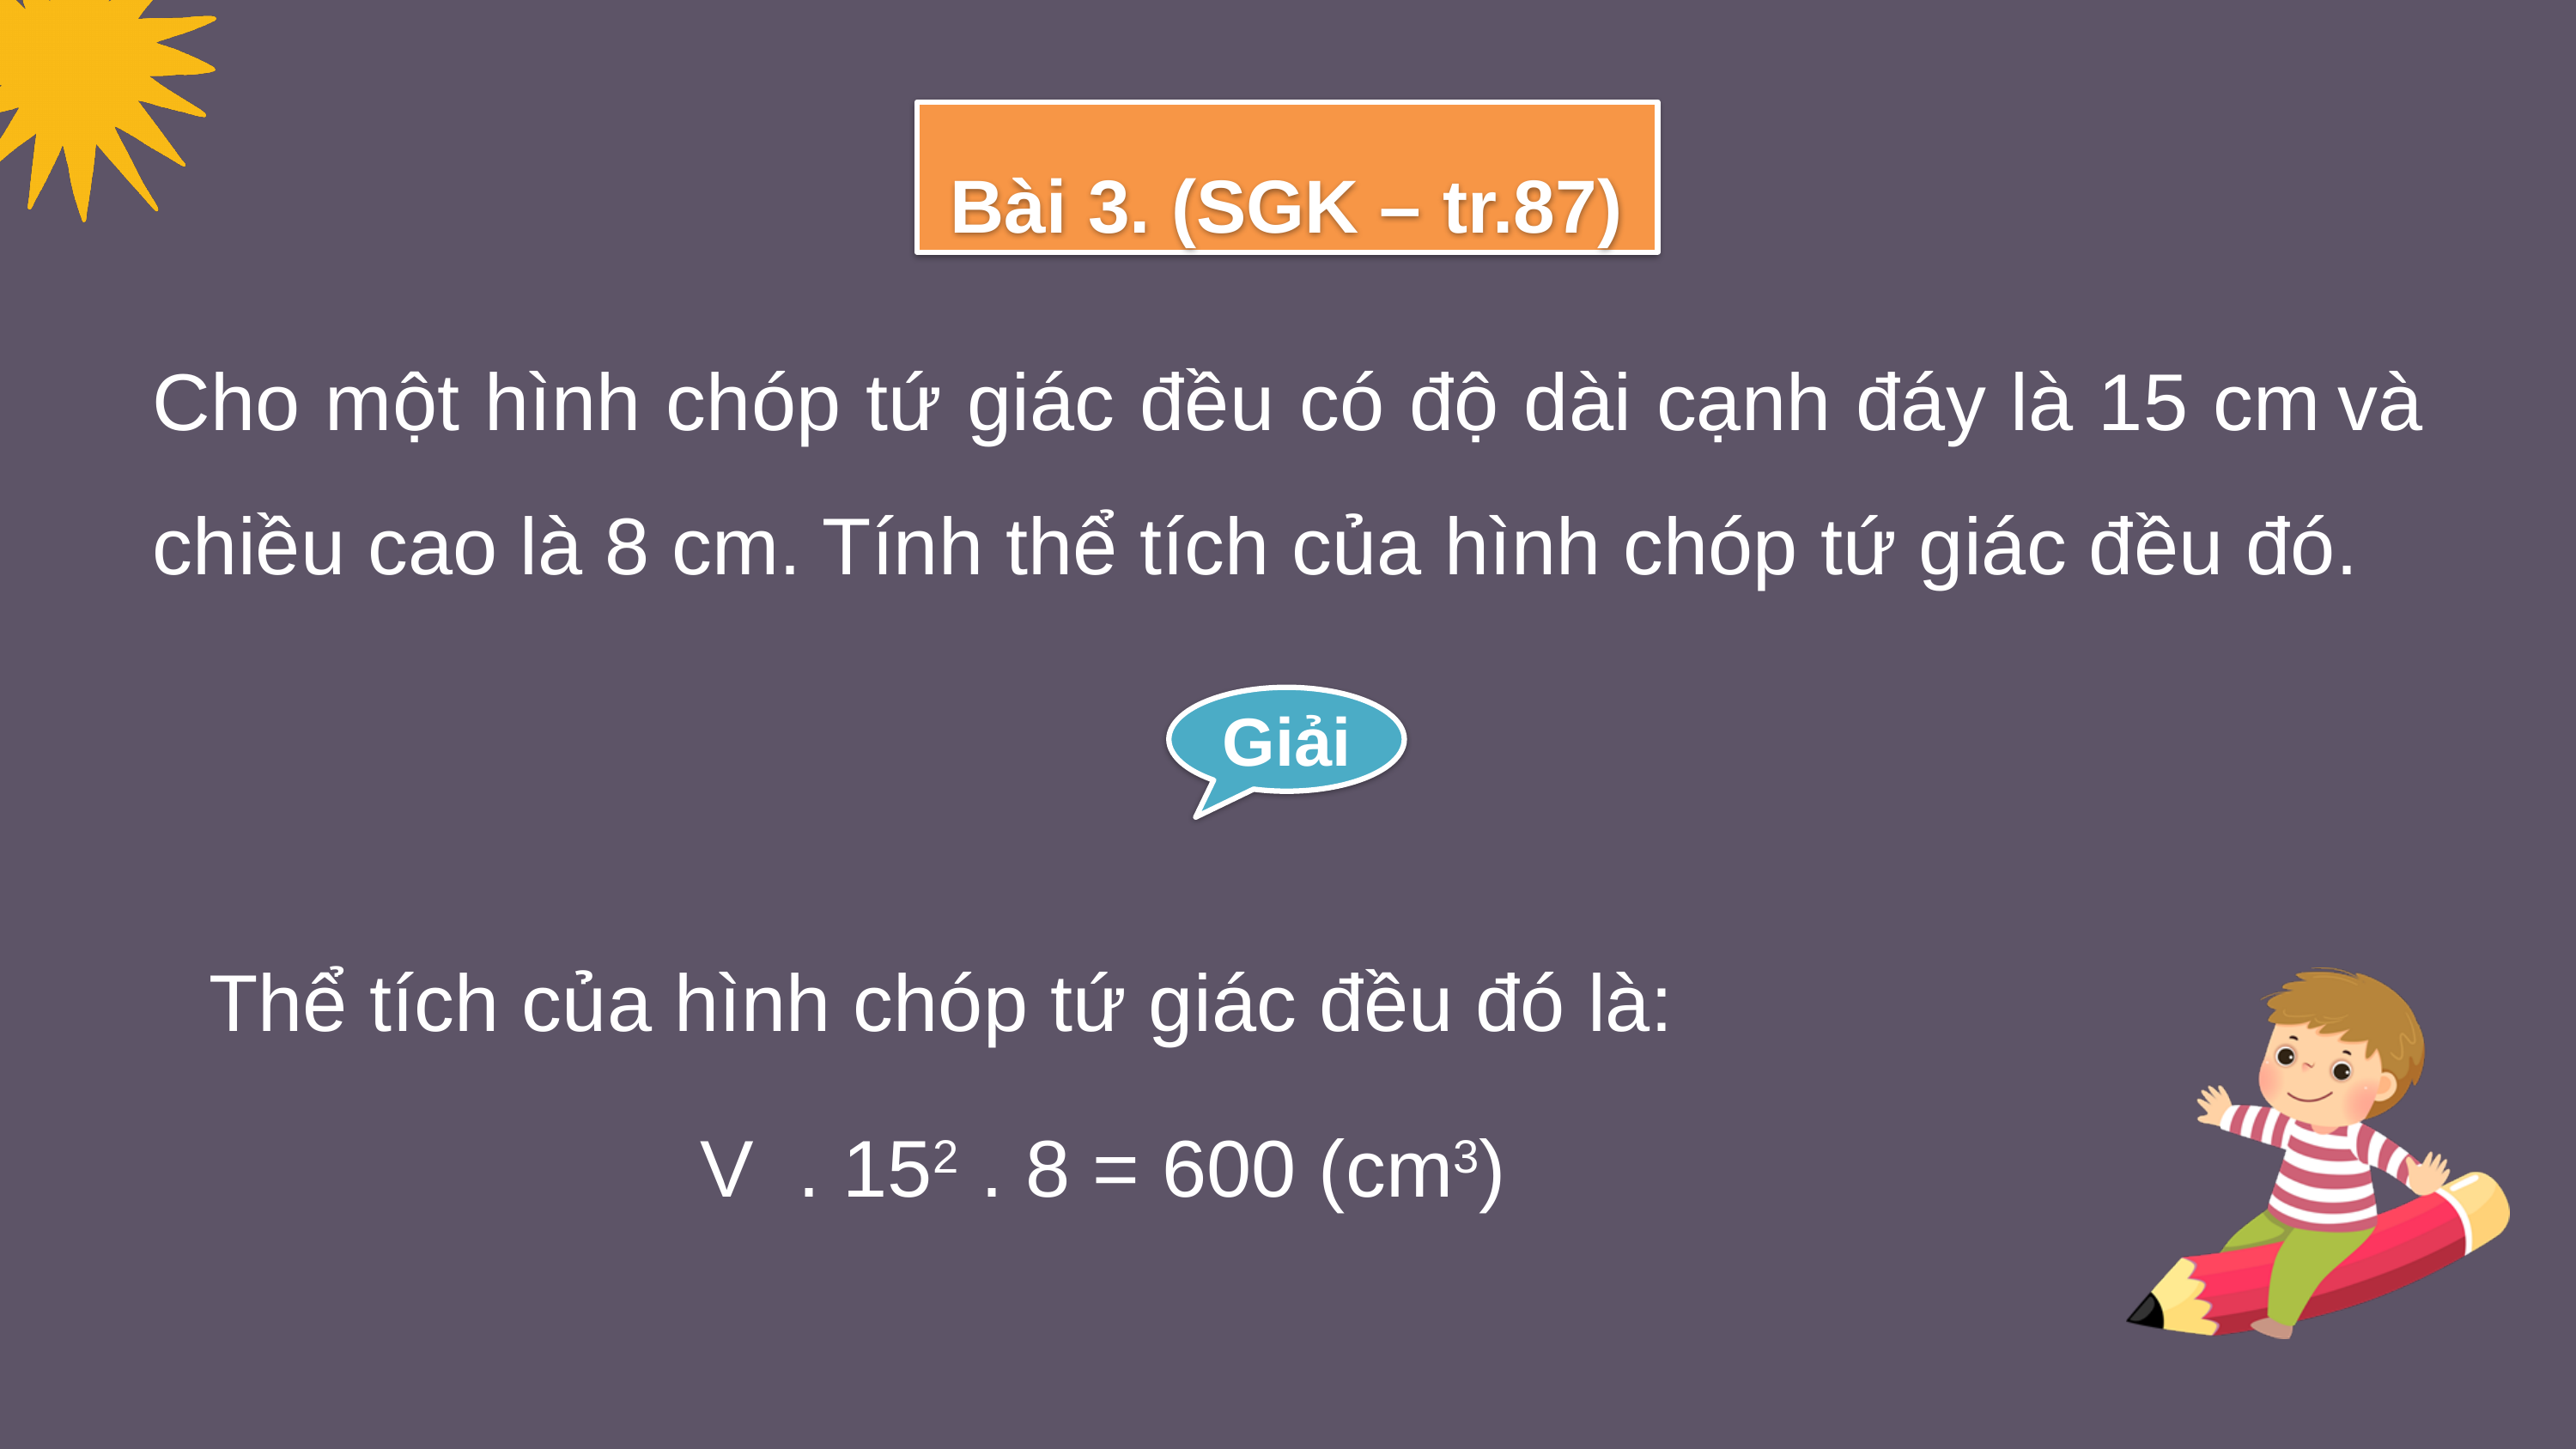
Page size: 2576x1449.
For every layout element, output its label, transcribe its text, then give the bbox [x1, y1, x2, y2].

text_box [916, 101, 1658, 252]
text_box Giải [1166, 684, 1407, 821]
picture [0, 0, 216, 222]
picture [2126, 967, 2510, 1339]
text_box Cho một hình chóp tứ giác đều có độ dài cạnh đáy là 15 cm và chiều cao là 8 cm. Tính thể tích của hình chóp tứ giác đều đó. [140, 294, 2436, 598]
